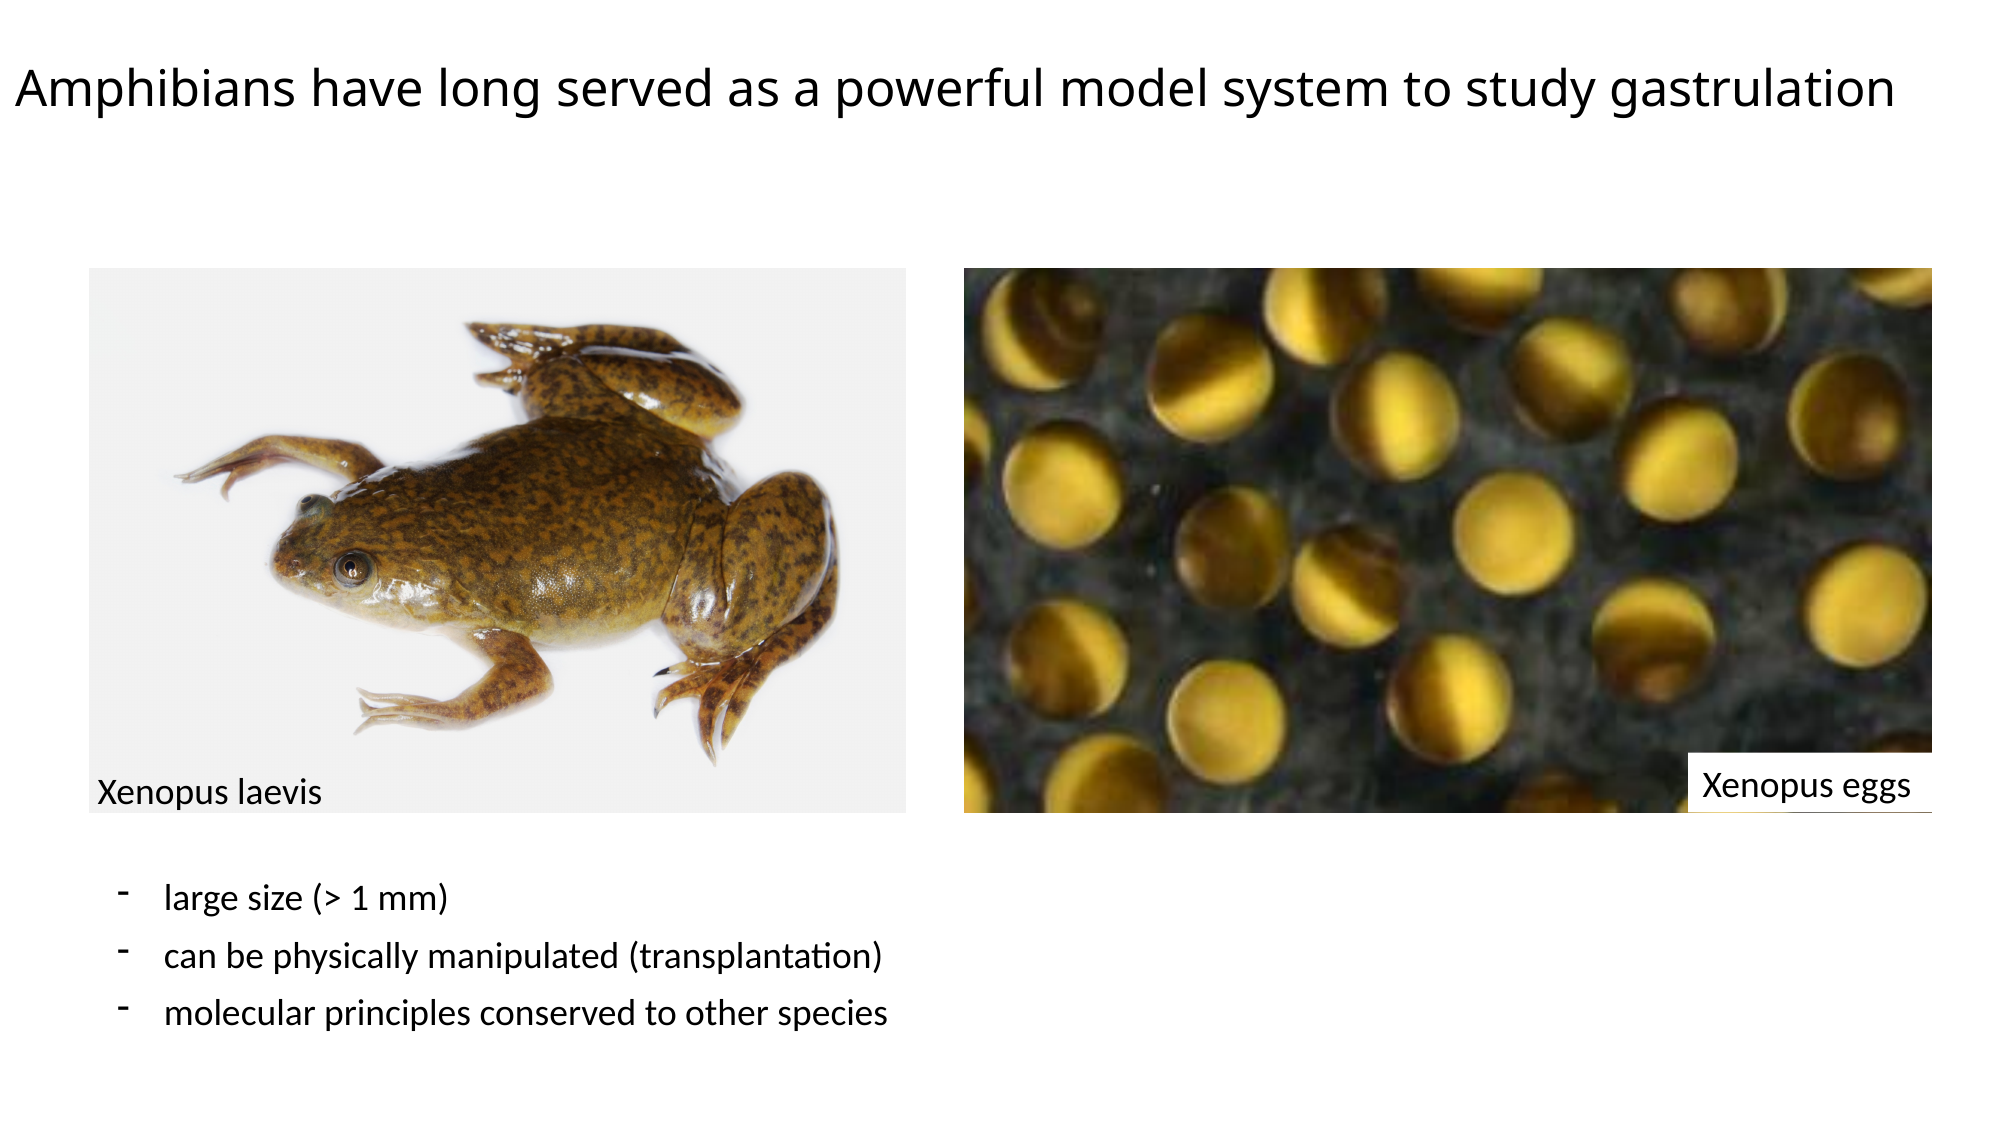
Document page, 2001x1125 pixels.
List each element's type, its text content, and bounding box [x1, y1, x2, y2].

text_box large size (> 1 mm) can be physically manipulated (transplantation) molecular principles conserved to other species [102, 865, 1850, 1041]
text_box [82, 268, 1932, 821]
title Amphibians have long served as a powerful model system to study gastrulation [0, 38, 2000, 141]
